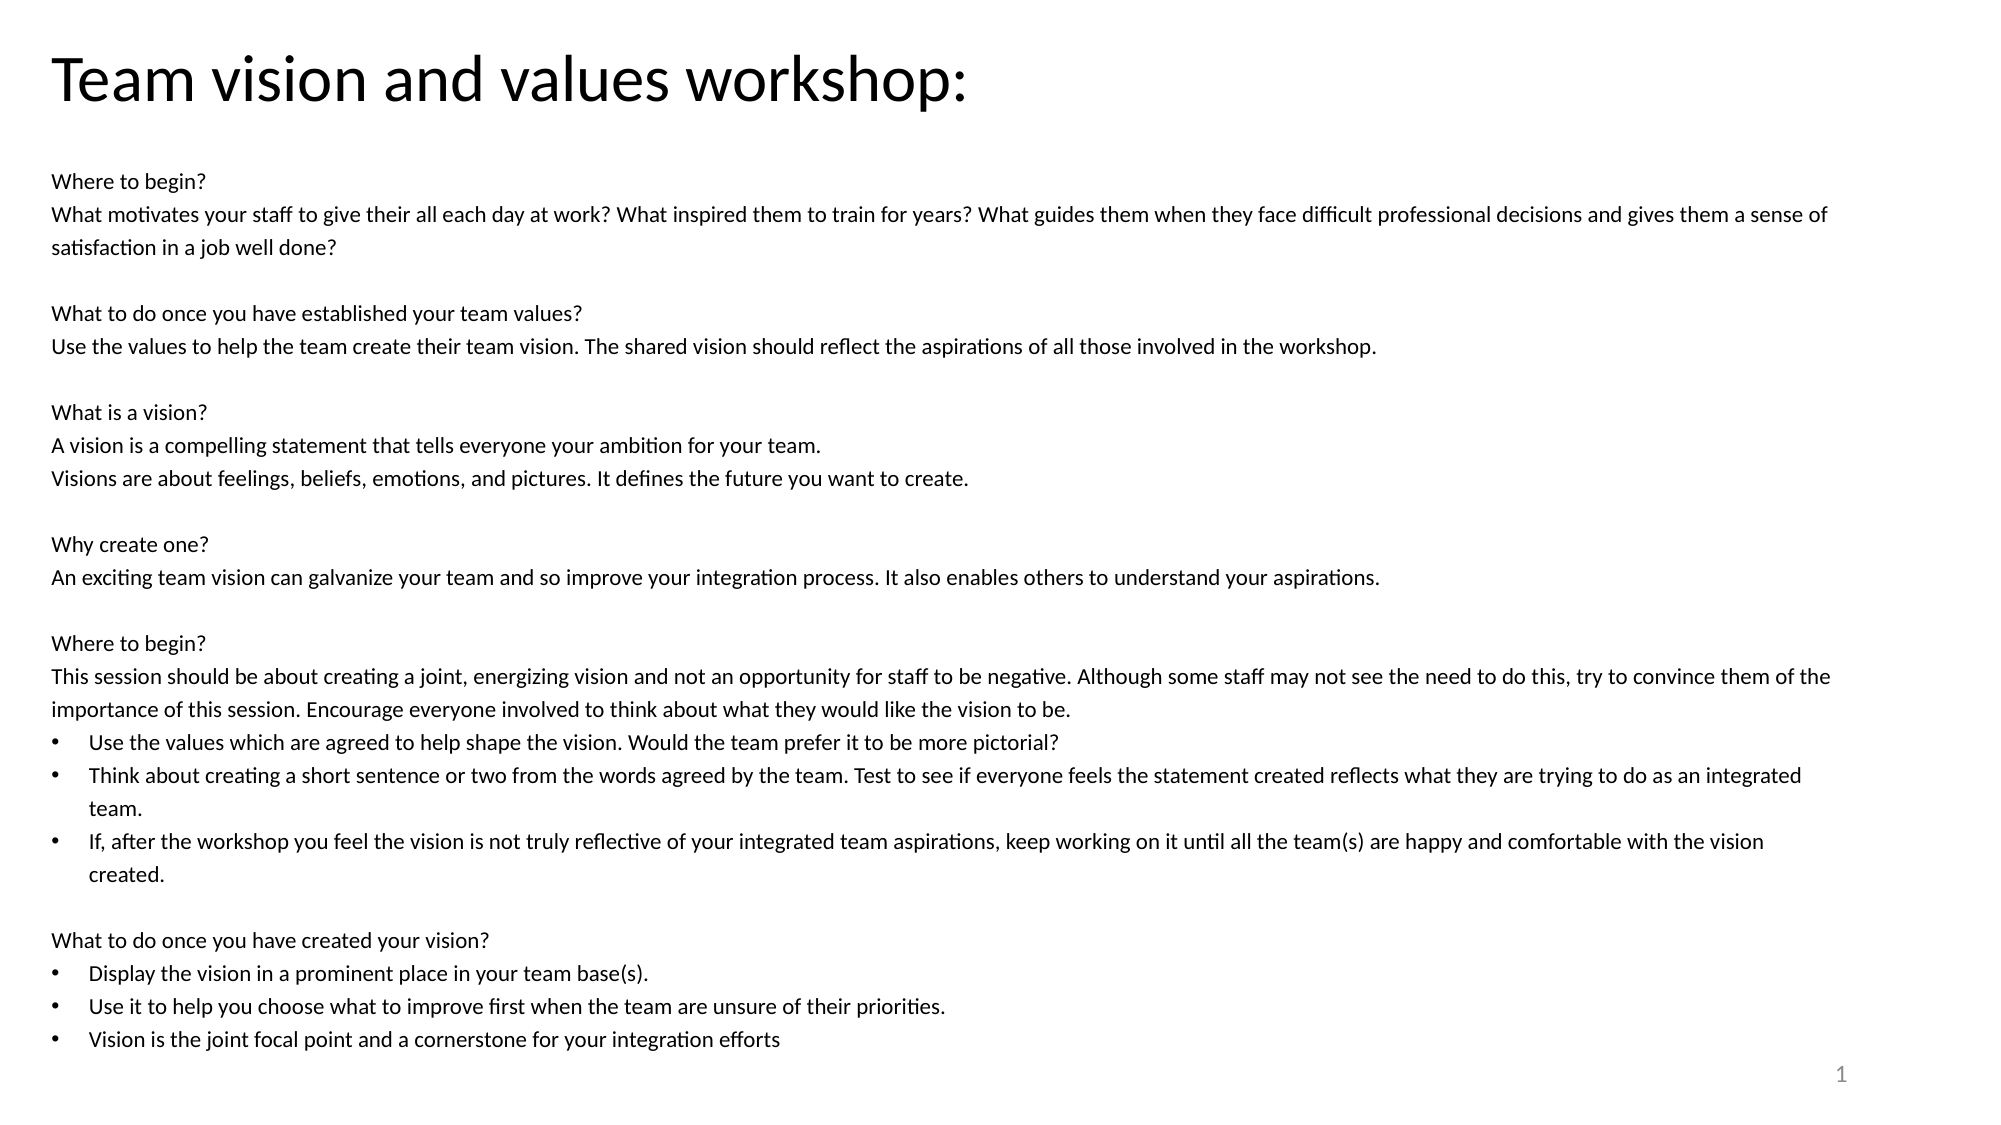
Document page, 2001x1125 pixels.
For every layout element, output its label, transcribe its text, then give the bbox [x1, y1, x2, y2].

slide_number 1 [1412, 1042, 1863, 1103]
list Team vision and values workshop: Where to begin? What motivates your staff to give their all each day at work? What inspired them to train for years? What guides them when they face difficult professional decisions and gives them a sense of satisfaction in a job well done? What to do once you have established your team values? Use the values to help the team create their team vision. The shared vision should reflect the aspirations of all those involved in the workshop. What is a vision? A vision is a compelling statement that tells everyone your ambition for your team. Visions are about feelings, beliefs, emotions, and pictures. It defines the future you want to create. Why create one? An exciting team vision can galvanize your team and so improve your integration process. It also enables others to understand your aspirations. Where to begin? This session should be about creating a joint, energizing vision and not an opportunity for staff to be negative. Although some staff may not see the need to do this, try to convince them of the importance of this session. Encourage everyone involved to think about what they would like the vision to be. Use the values which are agreed to help shape the vision. Would the team prefer it to be more pictorial? Think about creating a short sentence or two from the words agreed by the team. Test to see if everyone feels the statement created reflects what they are trying to do as an integrated team. If, after the workshop you feel the vision is not truly reflective of your integrated team aspirations, keep working on it until all the team(s) are happy and comfortable with the vision created. What to do once you have created your vision? Display the vision in a prominent place in your team base(s). Use it to help you choose what to improve first when the team are unsure of their priorities. Vision is the joint focal point and a cornerstone for your integration efforts [36, 36, 1863, 1083]
